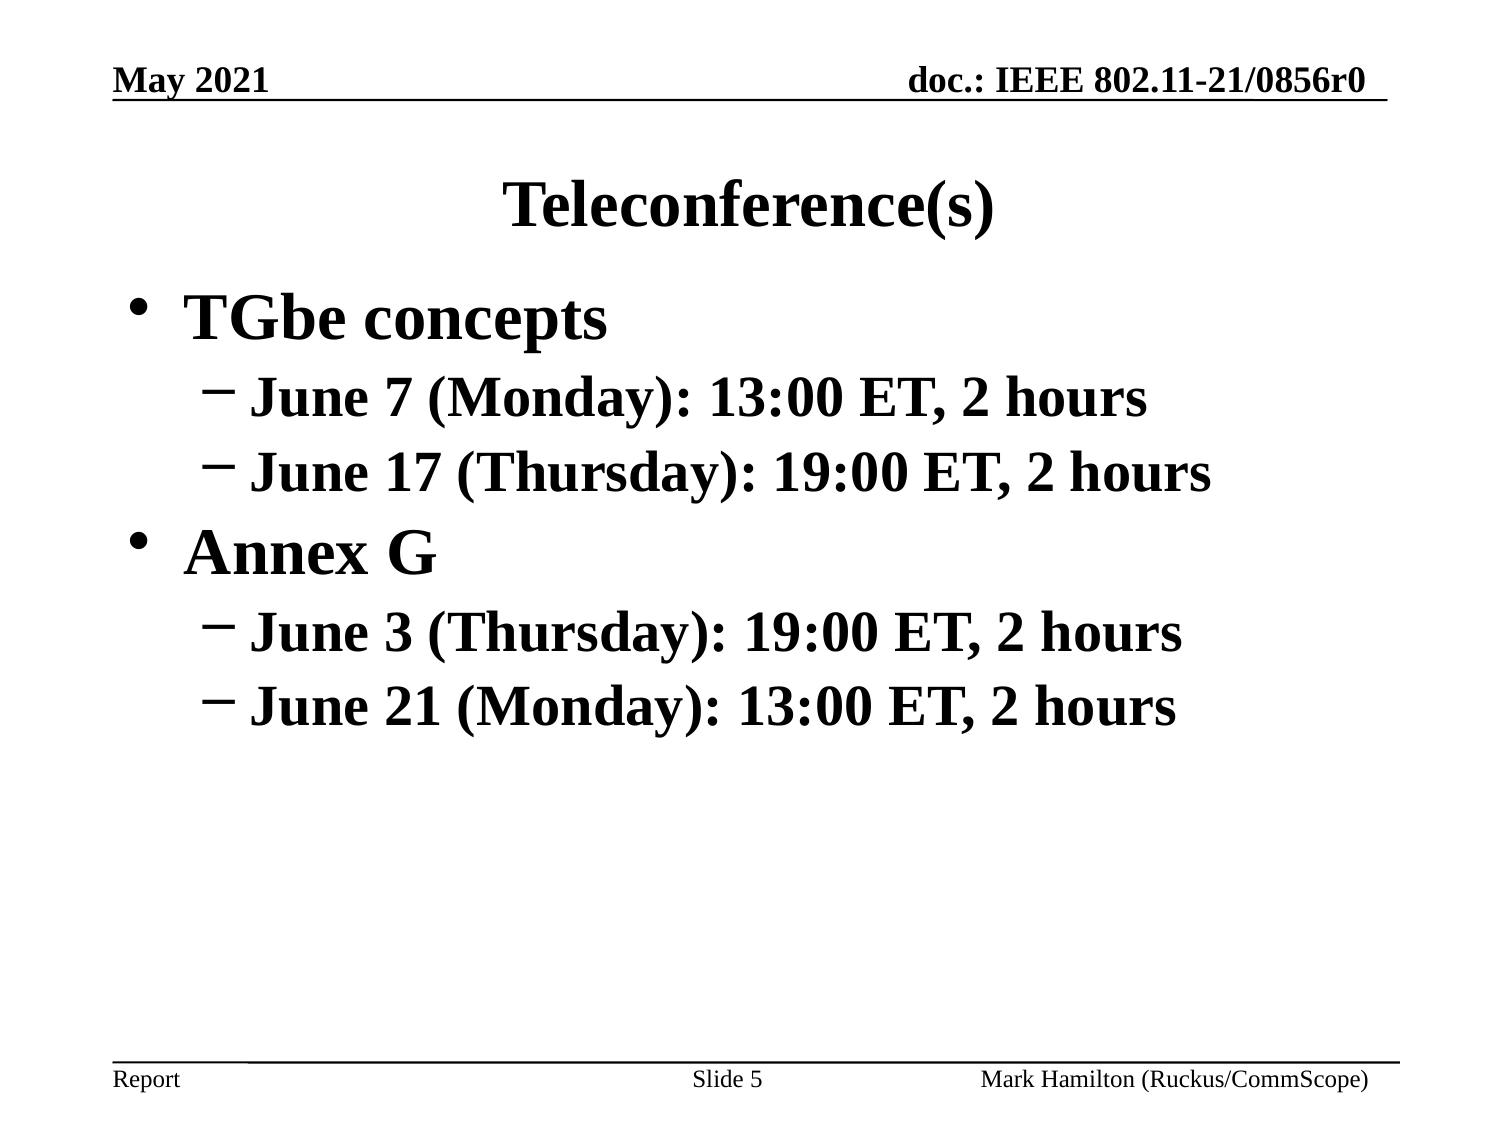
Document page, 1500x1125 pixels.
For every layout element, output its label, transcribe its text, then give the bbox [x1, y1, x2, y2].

list TGbe concepts June 7 (Monday): 13:00 ET, 2 hours June 17 (Thursday): 19:00 ET, 2 hours Annex G June 3 (Thursday): 19:00 ET, 2 hours June 21 (Monday): 13:00 ET, 2 hours [112, 274, 1388, 1001]
title Teleconference(s) [112, 112, 1388, 274]
